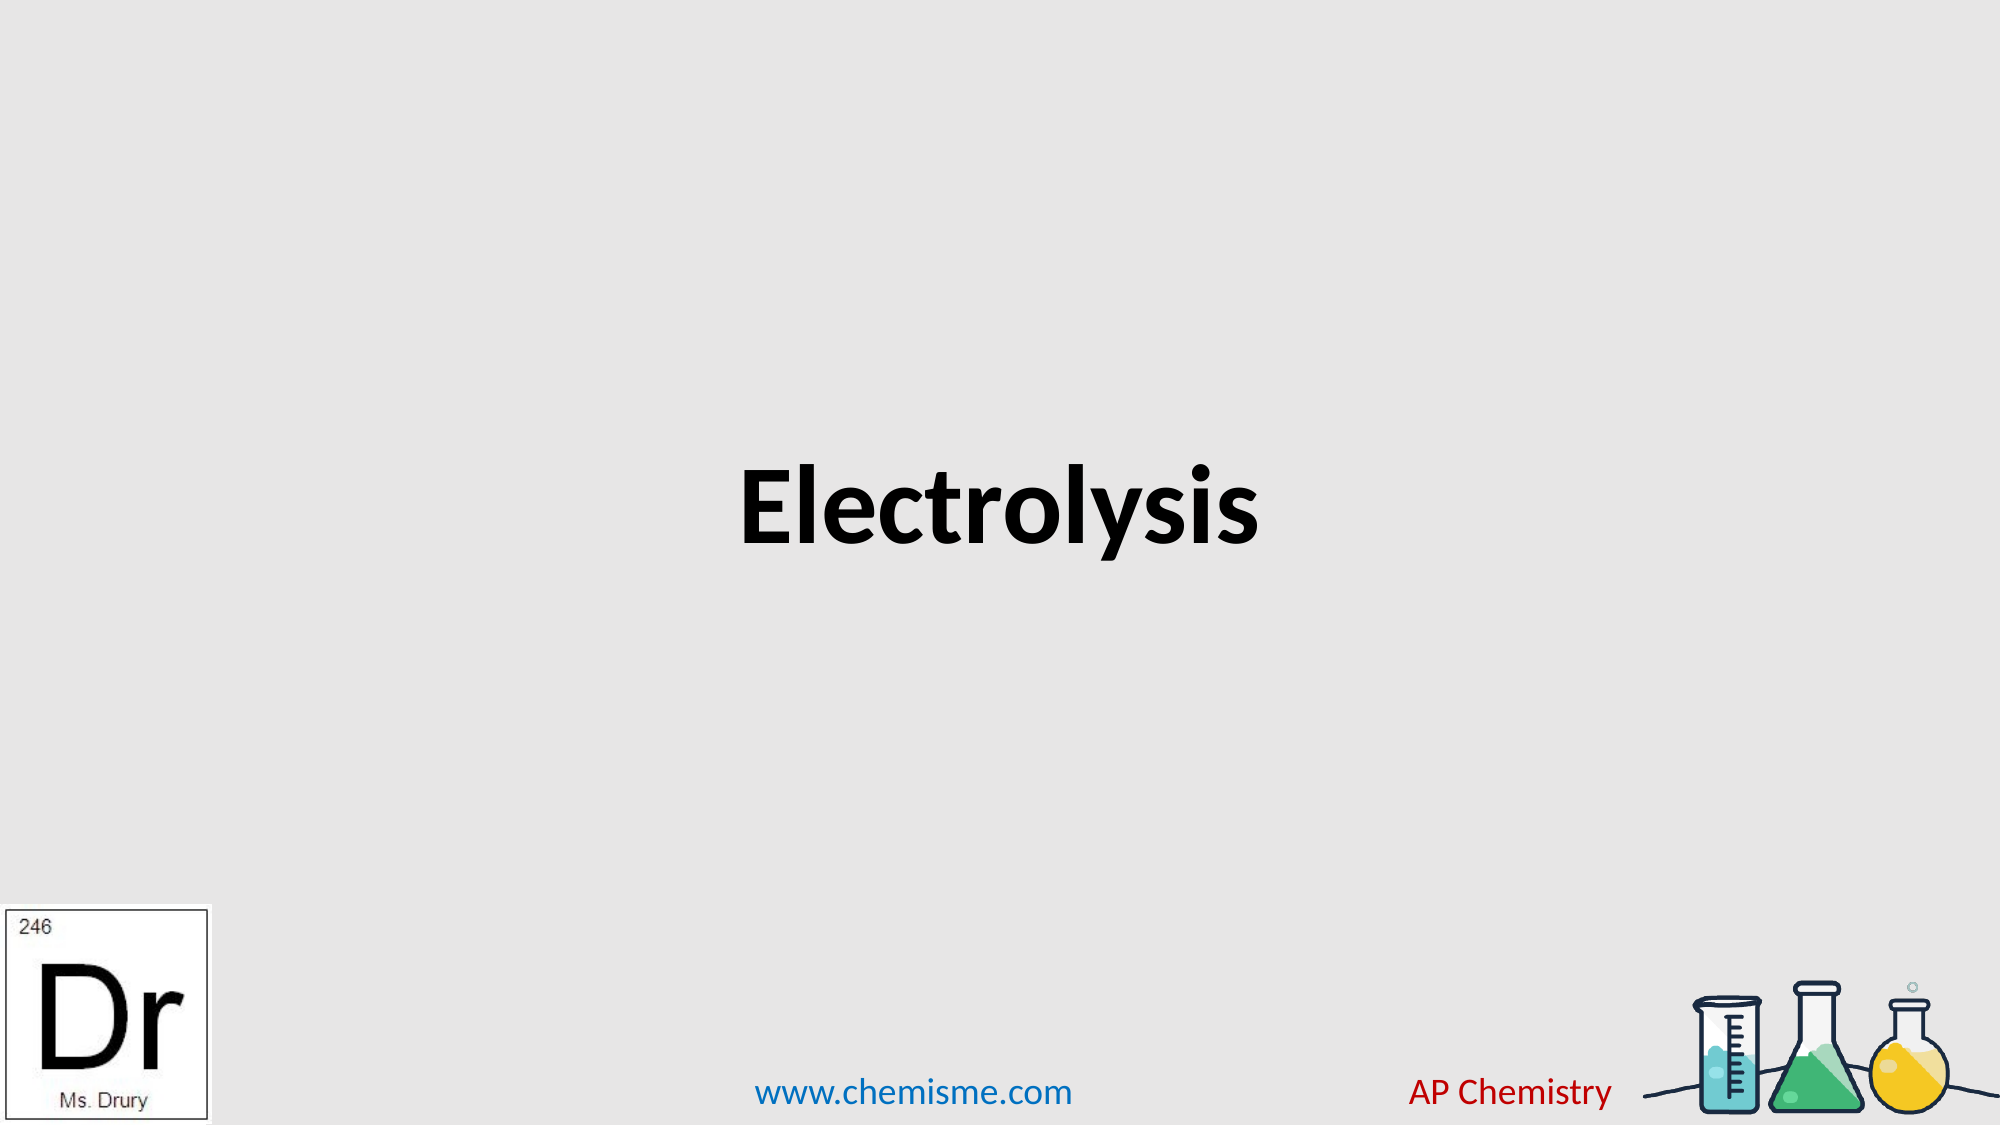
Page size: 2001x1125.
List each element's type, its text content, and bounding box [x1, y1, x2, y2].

picture [1602, 882, 2001, 1125]
picture [0, 904, 212, 1125]
title Electrolysis [249, 184, 1750, 576]
